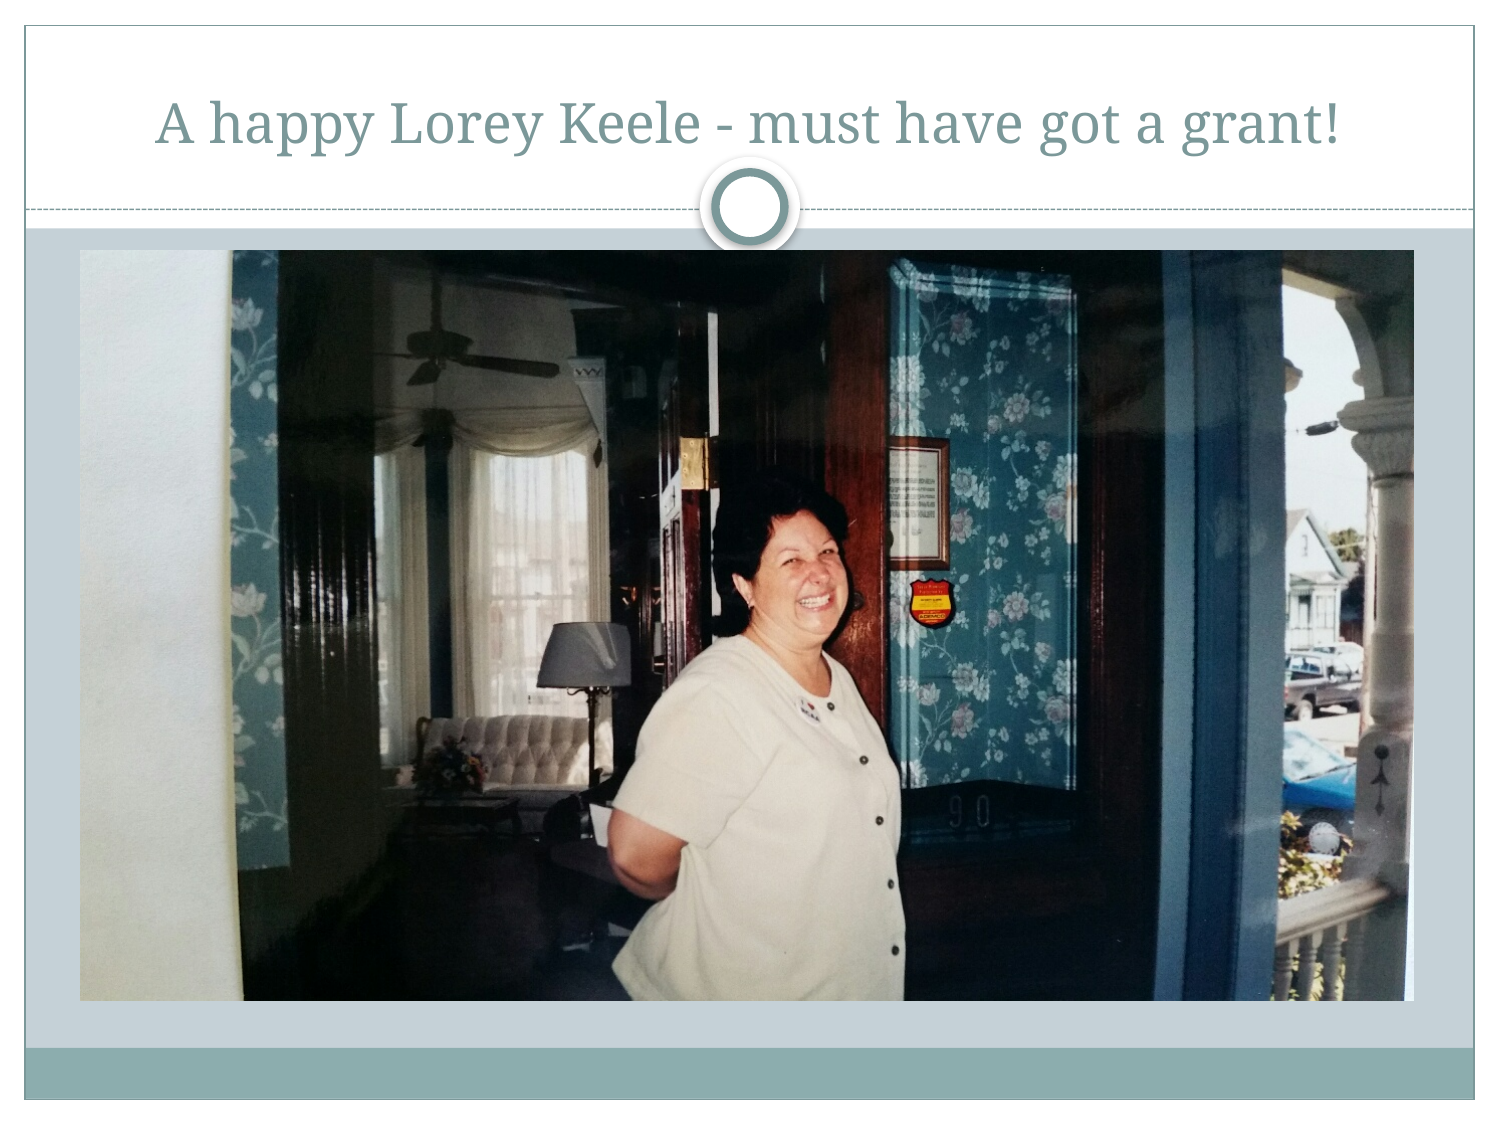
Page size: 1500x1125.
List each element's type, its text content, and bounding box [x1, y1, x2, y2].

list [79, 250, 1414, 1001]
title A happy Lorey Keele - must have got a grant! [49, 37, 1450, 162]
